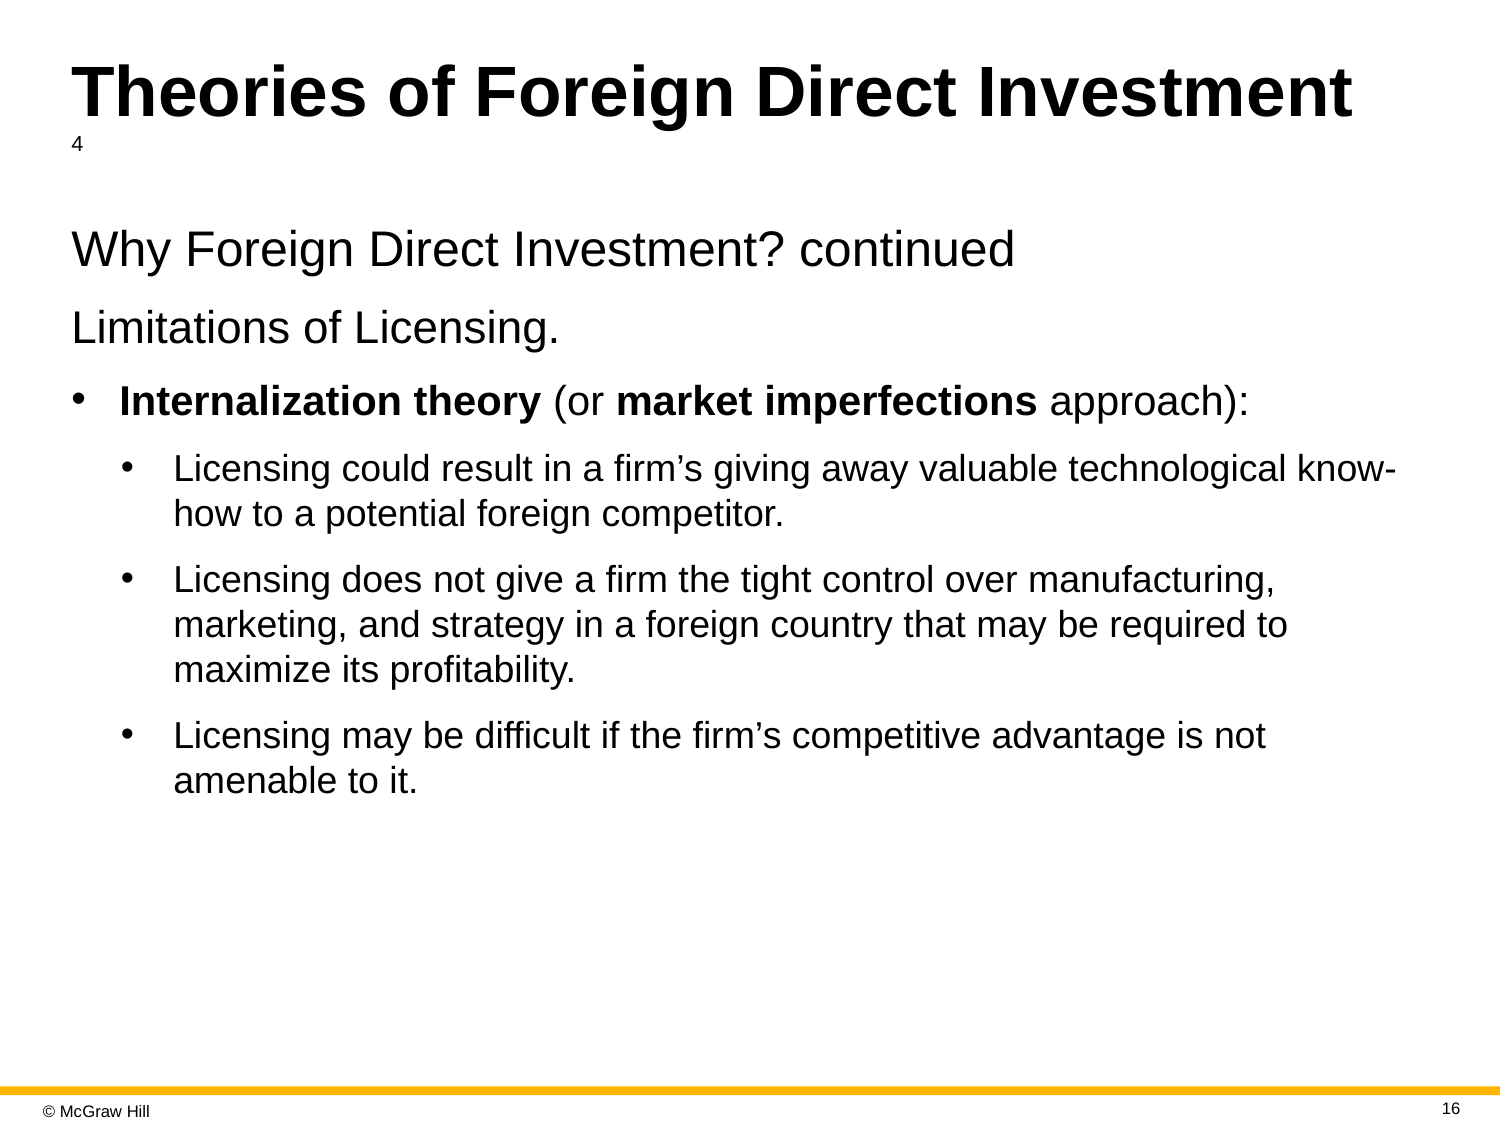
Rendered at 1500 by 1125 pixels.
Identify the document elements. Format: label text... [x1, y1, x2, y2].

title Theories of Foreign Direct Investment 4 [56, 24, 1400, 188]
list Why Foreign Direct Investment? continued Limitations of Licensing. Internalization theory (or market imperfections approach): Licensing could result in a firm’s giving away valuable technological know-how to a potential foreign competitor. Licensing does not give a firm the tight control over manufacturing, marketing, and strategy in a foreign country that may be required to maximize its profitability. Licensing may be difficult if the firm’s competitive advantage is not amenable to it. [56, 209, 1444, 1010]
